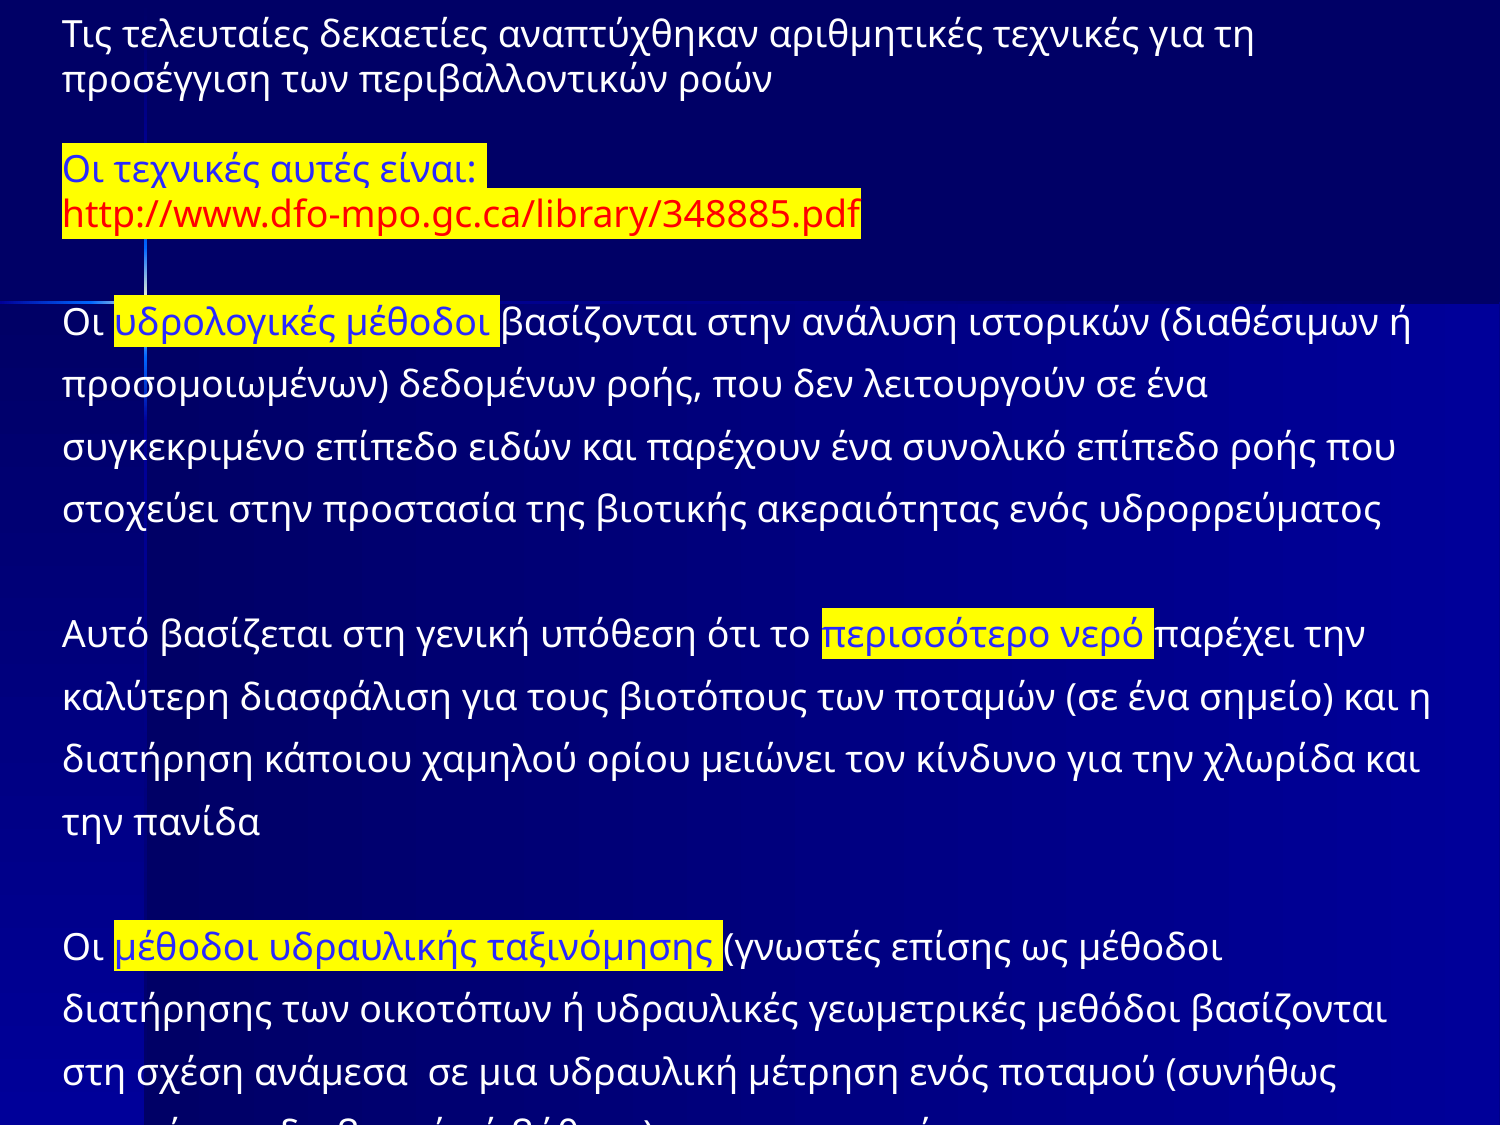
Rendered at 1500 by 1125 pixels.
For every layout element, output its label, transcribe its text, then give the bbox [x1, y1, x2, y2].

text_box Τις τελευταίες δεκαετίες αναπτύχθηκαν αριθμητικές τεχνικές για τη προσέγγιση των περιβαλλοντικών ροών Οι τεχνικές αυτές είναι: http://www.dfo-mpo.gc.ca/library/348885.pdf Οι υδρολογικές μέθοδοι βασίζονται στην ανάλυση ιστορικών (διαθέσιμων ή προσομοιωμένων) δεδομένων ροής, που δεν λειτουργούν σε ένα συγκεκριμένο επίπεδο ειδών και παρέχουν ένα συνολικό επίπεδο ροής που στοχεύει στην προστασία της βιοτικής ακεραιότητας ενός υδρορρεύματος Αυτό βασίζεται στη γενική υπόθεση ότι το περισσότερο νερό παρέχει την καλύτερη διασφάλιση για τους βιοτόπους των ποταμών (σε ένα σημείο) και η διατήρηση κάποιου χαμηλού ορίου μειώνει τον κίνδυνο για την χλωρίδα και την πανίδα Οι μέθοδοι υδραυλικής ταξινόμησης (γνωστές επίσης ως μέθοδοι διατήρησης των οικοτόπων ή υδραυλικές γεωμετρικές μεθόδοι βασίζονται στη σχέση ανάμεσα σε μια υδραυλική μέτρηση ενός ποταμού (συνήθως περιμέτρου διαβροχής ή βάθους) και της παροχής. [47, 3, 1453, 1125]
